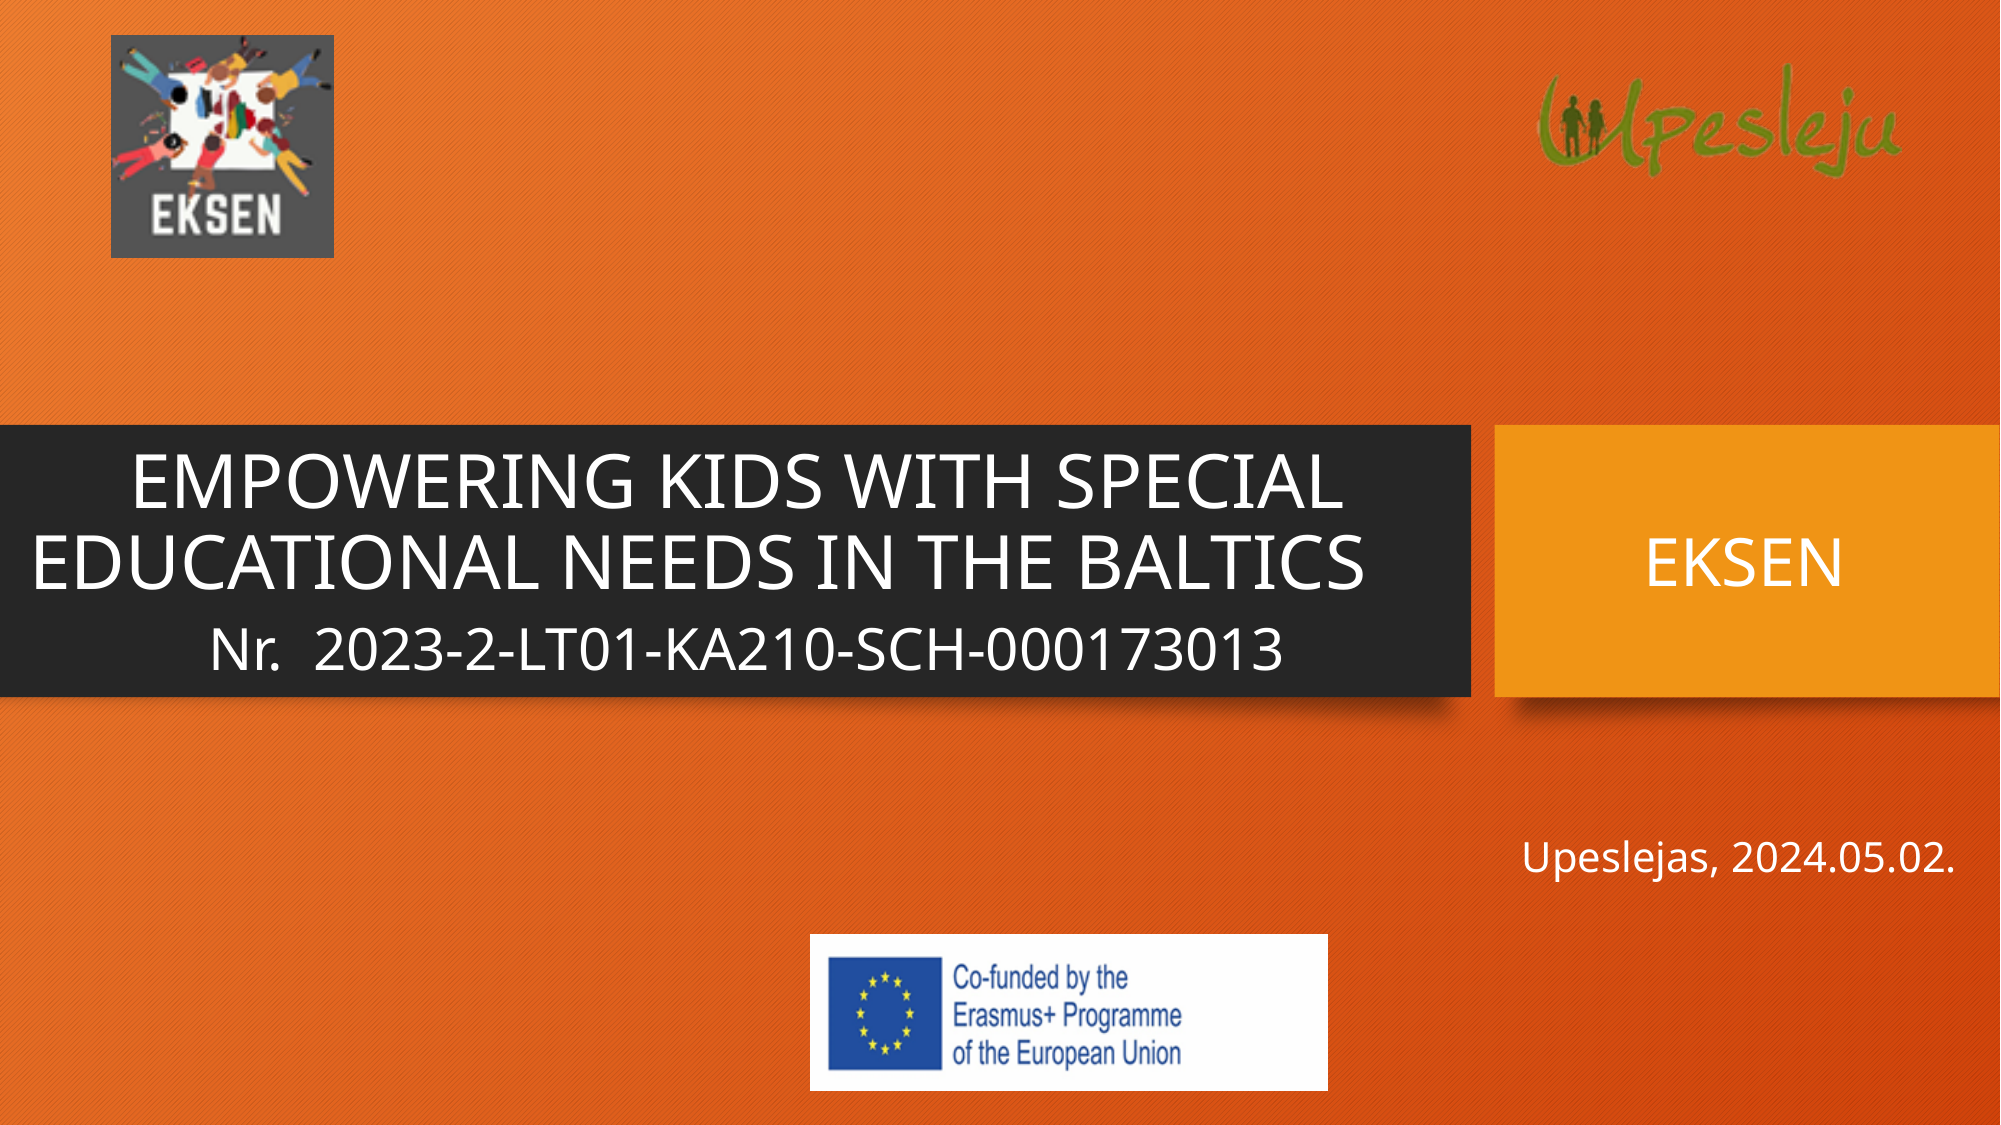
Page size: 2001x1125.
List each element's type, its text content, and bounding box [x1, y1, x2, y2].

title EMPOWERING KIDS WITH SPECIAL EDUCATIONAL NEEDS IN THE BALTICS Nr. 2023-2-LT01-KA210-SCH-000173013 [0, 448, 1475, 829]
picture [1533, 63, 1902, 191]
subtitle Upeslejas, 2024.05.02. [636, 828, 1973, 1013]
picture [1494, 698, 2000, 742]
picture [111, 34, 334, 258]
text_box EKSEN [1628, 512, 1973, 607]
picture [809, 933, 1328, 1091]
